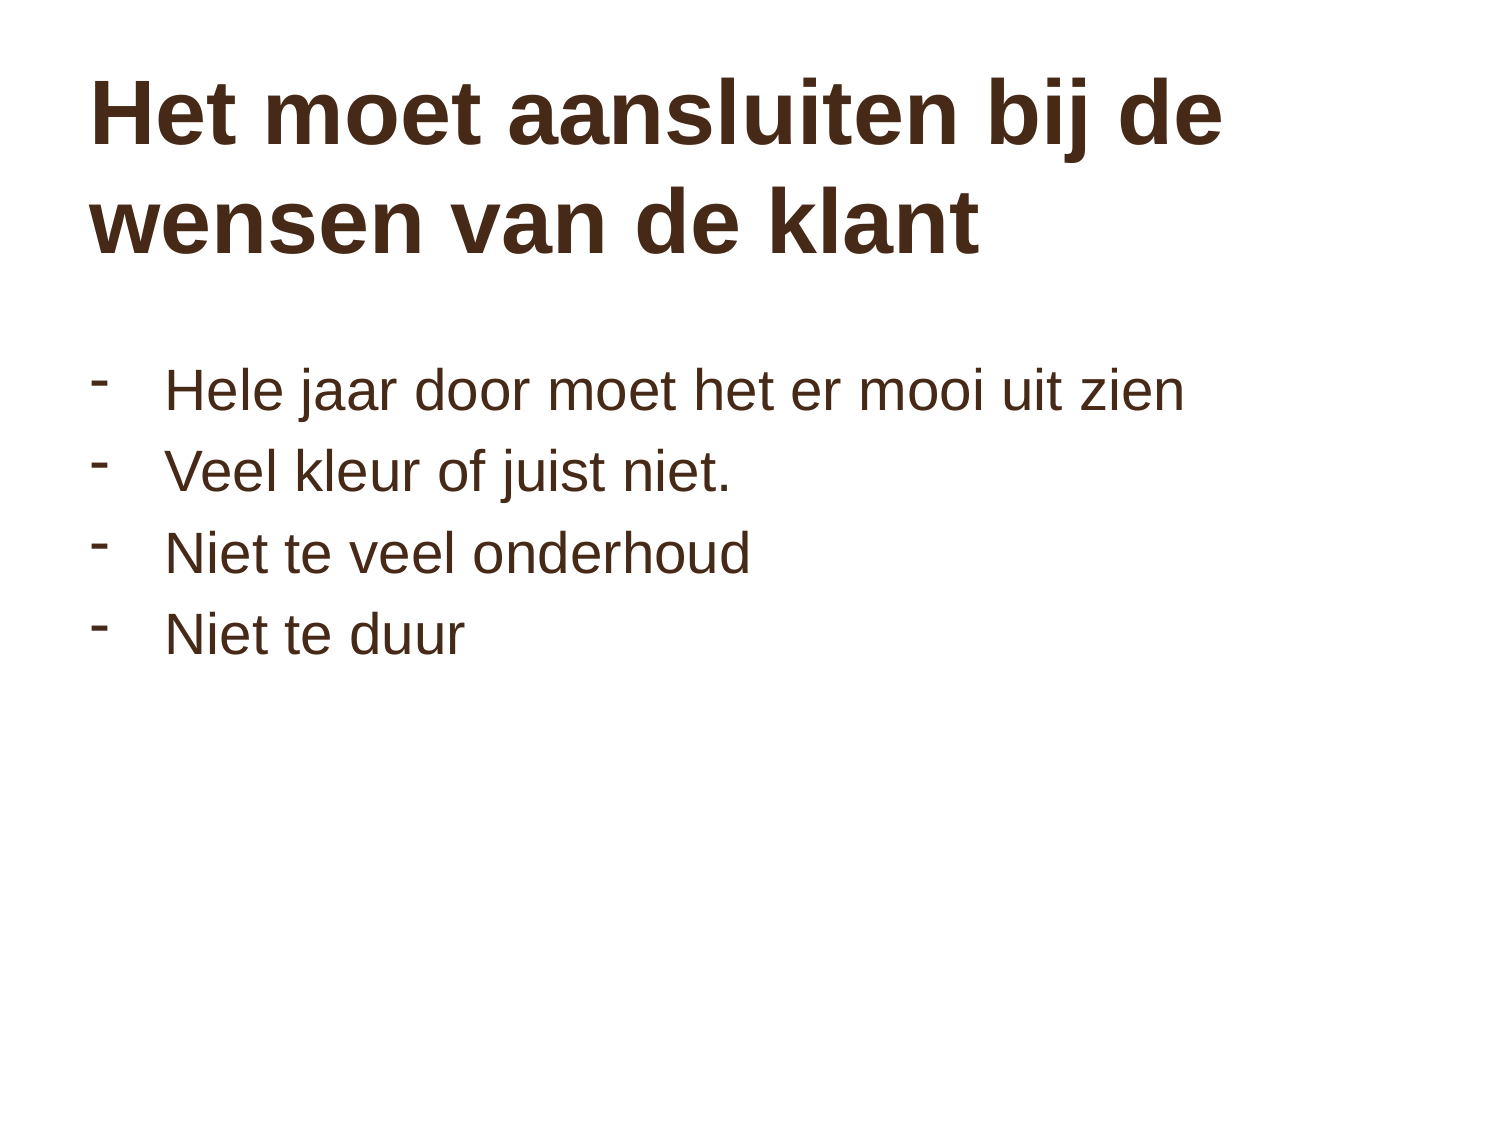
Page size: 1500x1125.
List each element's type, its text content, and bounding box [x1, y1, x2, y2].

list Hele jaar door moet het er mooi uit zien Veel kleur of juist niet. Niet te veel onderhoud Niet te duur [75, 262, 1425, 1005]
title Het moet aansluiten bij de wensen van de klant [75, 45, 1425, 233]
